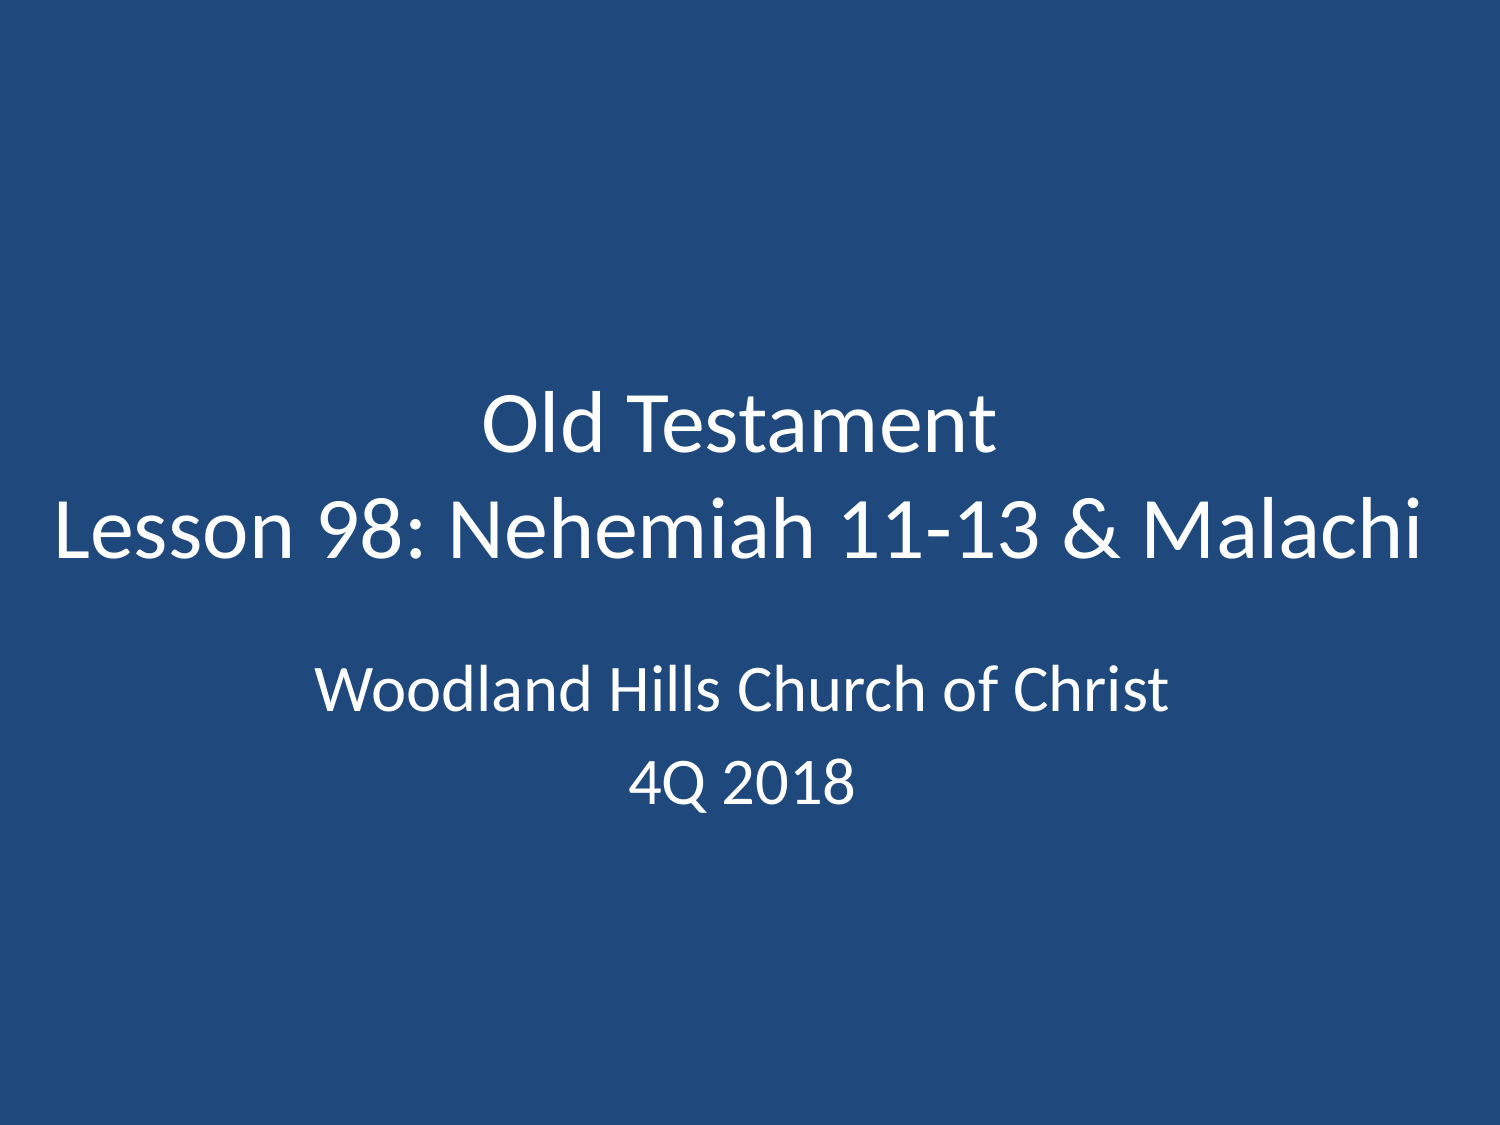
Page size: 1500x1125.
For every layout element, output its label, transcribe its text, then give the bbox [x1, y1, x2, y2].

title Old Testament Lesson 98: Nehemiah 11-13 & Malachi [37, 349, 1463, 591]
subtitle Woodland Hills Church of Christ 4Q 2018 [225, 637, 1275, 925]
